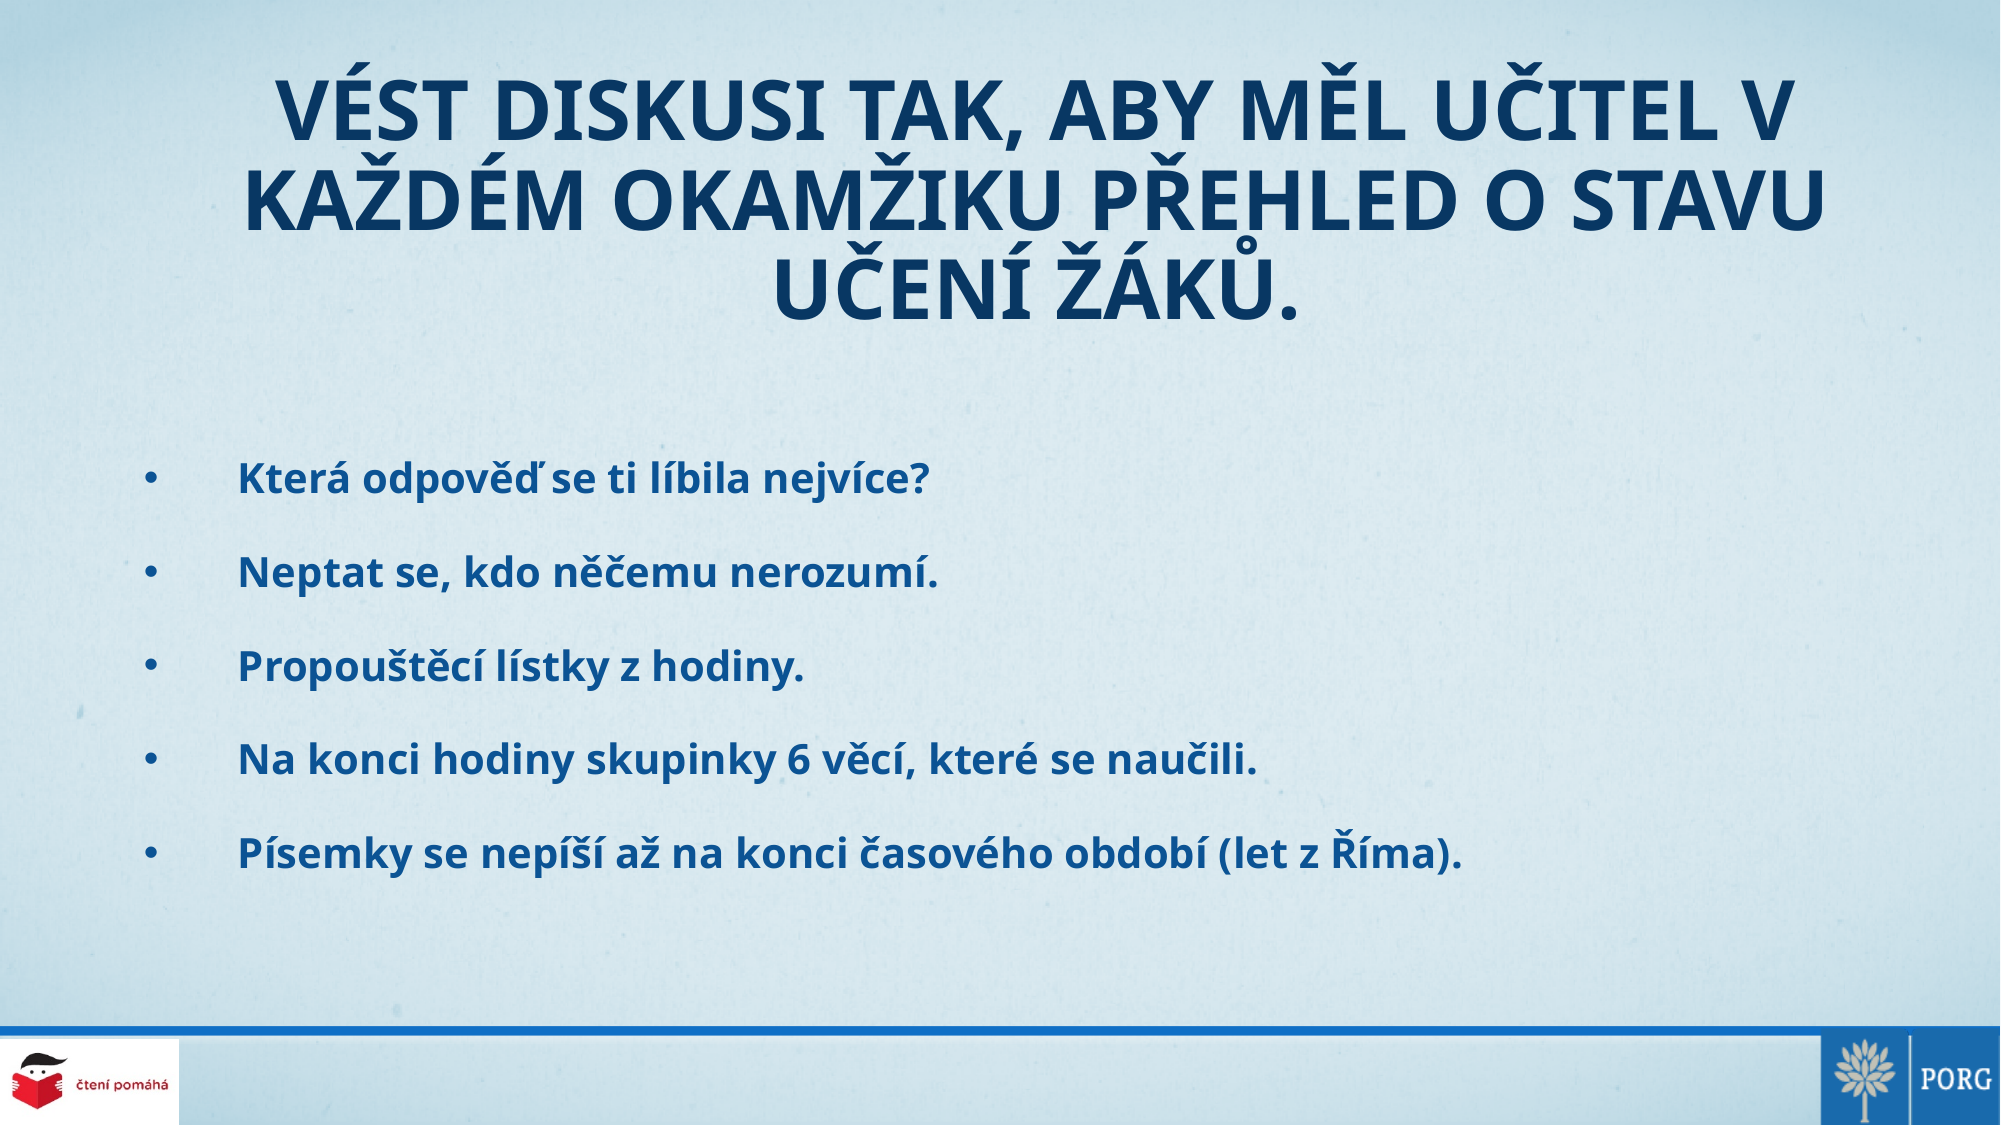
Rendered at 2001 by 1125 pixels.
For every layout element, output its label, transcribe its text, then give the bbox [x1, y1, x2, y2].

picture [1820, 1028, 2000, 1125]
text_box Vést diskusi tak, aby měl učitel v každém okamžiku přehled o stavu učení žáků. [222, 38, 1850, 346]
text_box Která odpověď se ti líbila nejvíce? Neptat se, kdo něčemu nerozumí. Propouštěcí lístky z hodiny. Na konci hodiny skupinky 6 věcí, které se naučili. Písemky se nepíší až na konci časového období (let z Říma). [129, 419, 1871, 885]
picture [0, 1039, 179, 1125]
